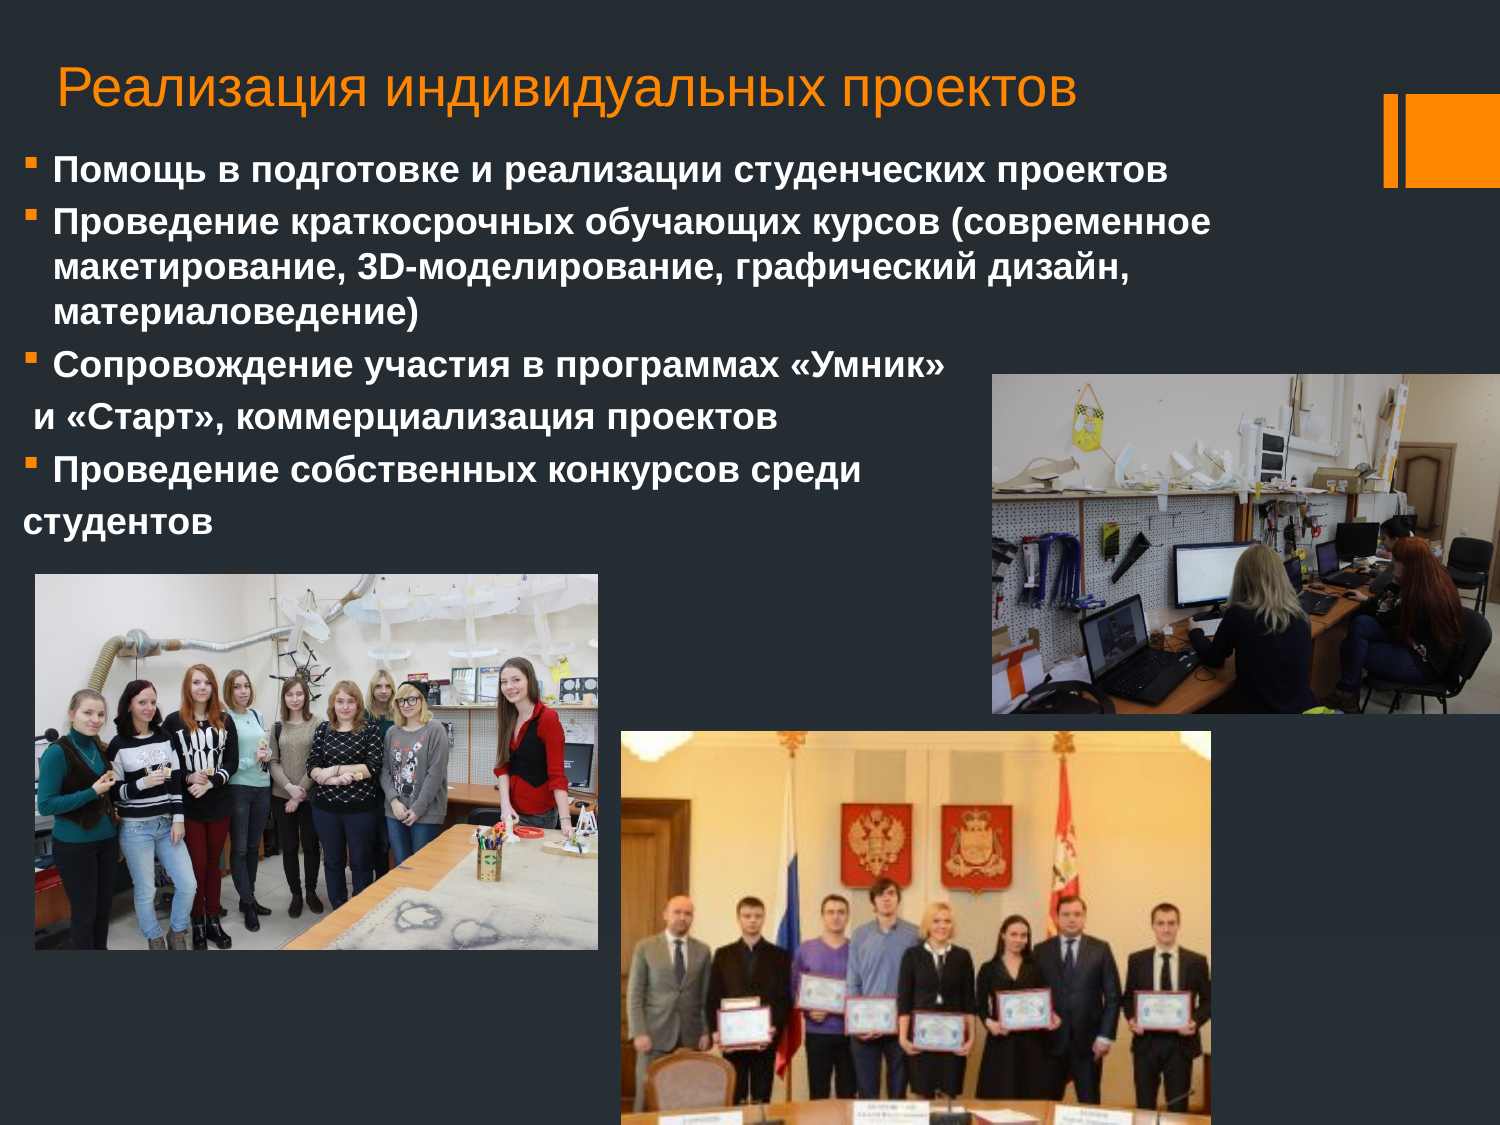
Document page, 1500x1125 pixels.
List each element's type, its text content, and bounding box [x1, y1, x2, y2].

list Помощь в подготовке и реализации студенческих проектов Проведение краткосрочных обучающих курсов (современное макетирование, 3D-моделирование, графический дизайн, материаловедение) Сопровождение участия в программах «Умник» и «Старт», коммерциализация проектов Проведение собственных конкурсов среди студентов [0, 137, 1477, 539]
title Реализация индивидуальных проектов [41, 42, 1329, 126]
picture [620, 731, 1212, 1125]
picture [34, 573, 599, 950]
picture [991, 374, 1500, 715]
